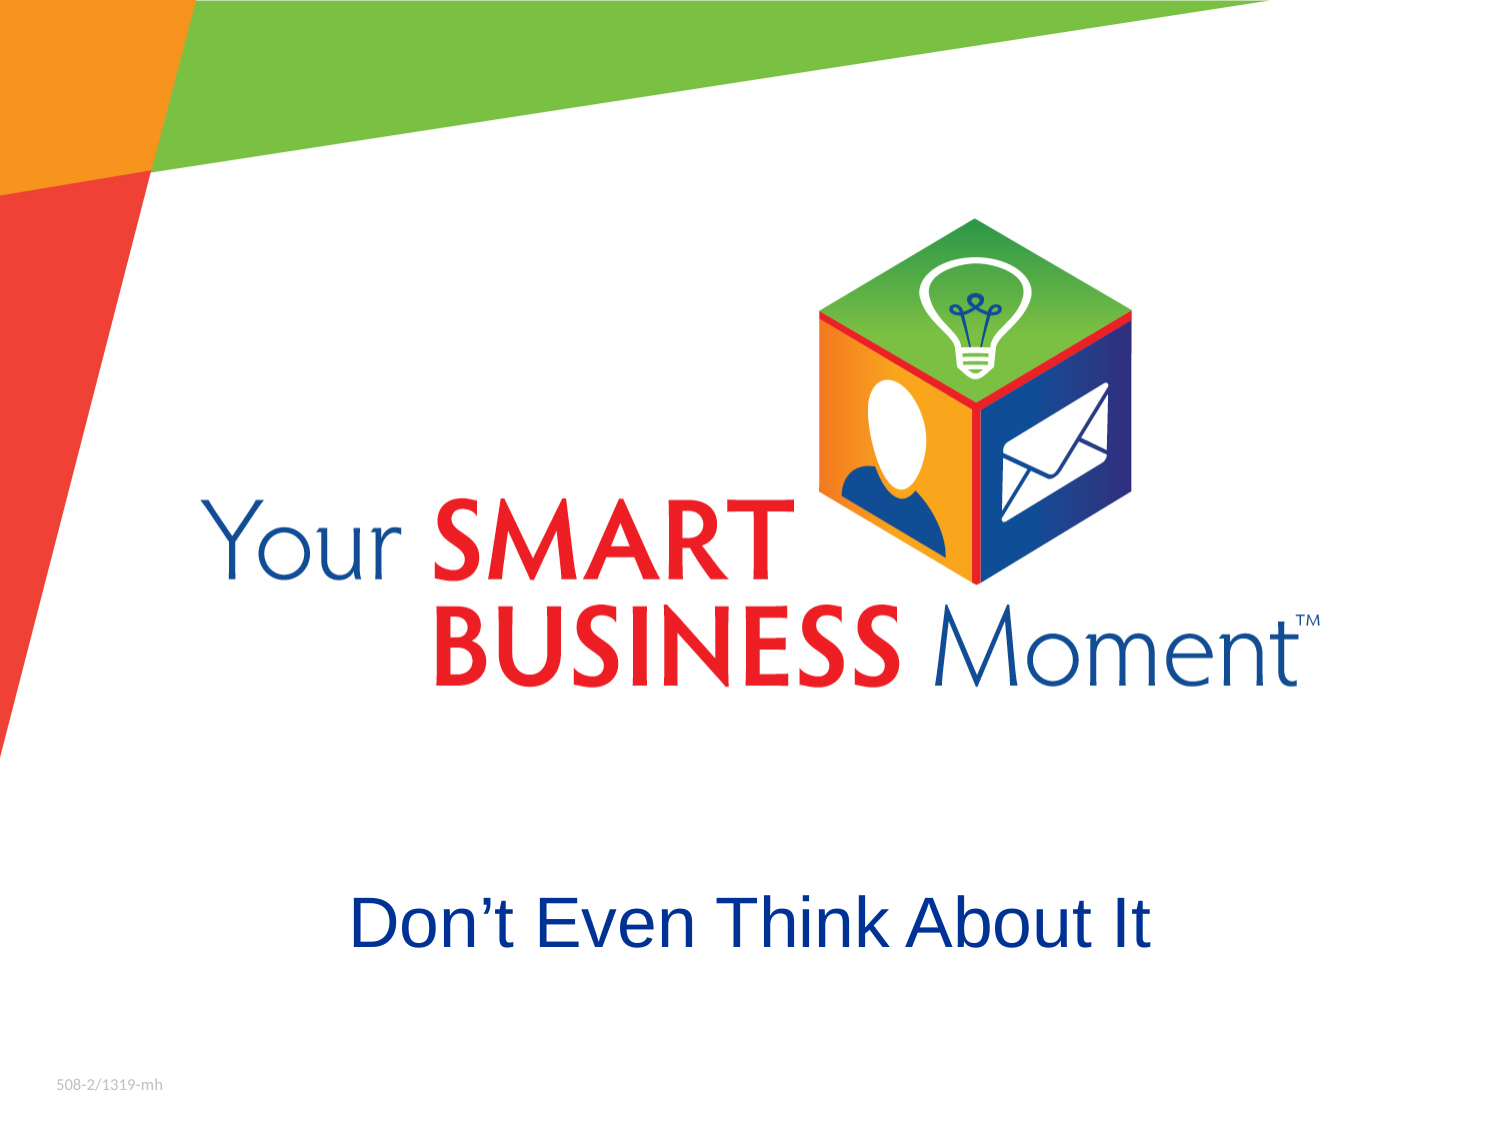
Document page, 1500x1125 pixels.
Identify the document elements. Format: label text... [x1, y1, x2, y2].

picture [0, 0, 1500, 868]
title Don’t Even Think About It [0, 868, 1500, 1125]
text_box 508-2/1319-mh [37, 1066, 209, 1102]
